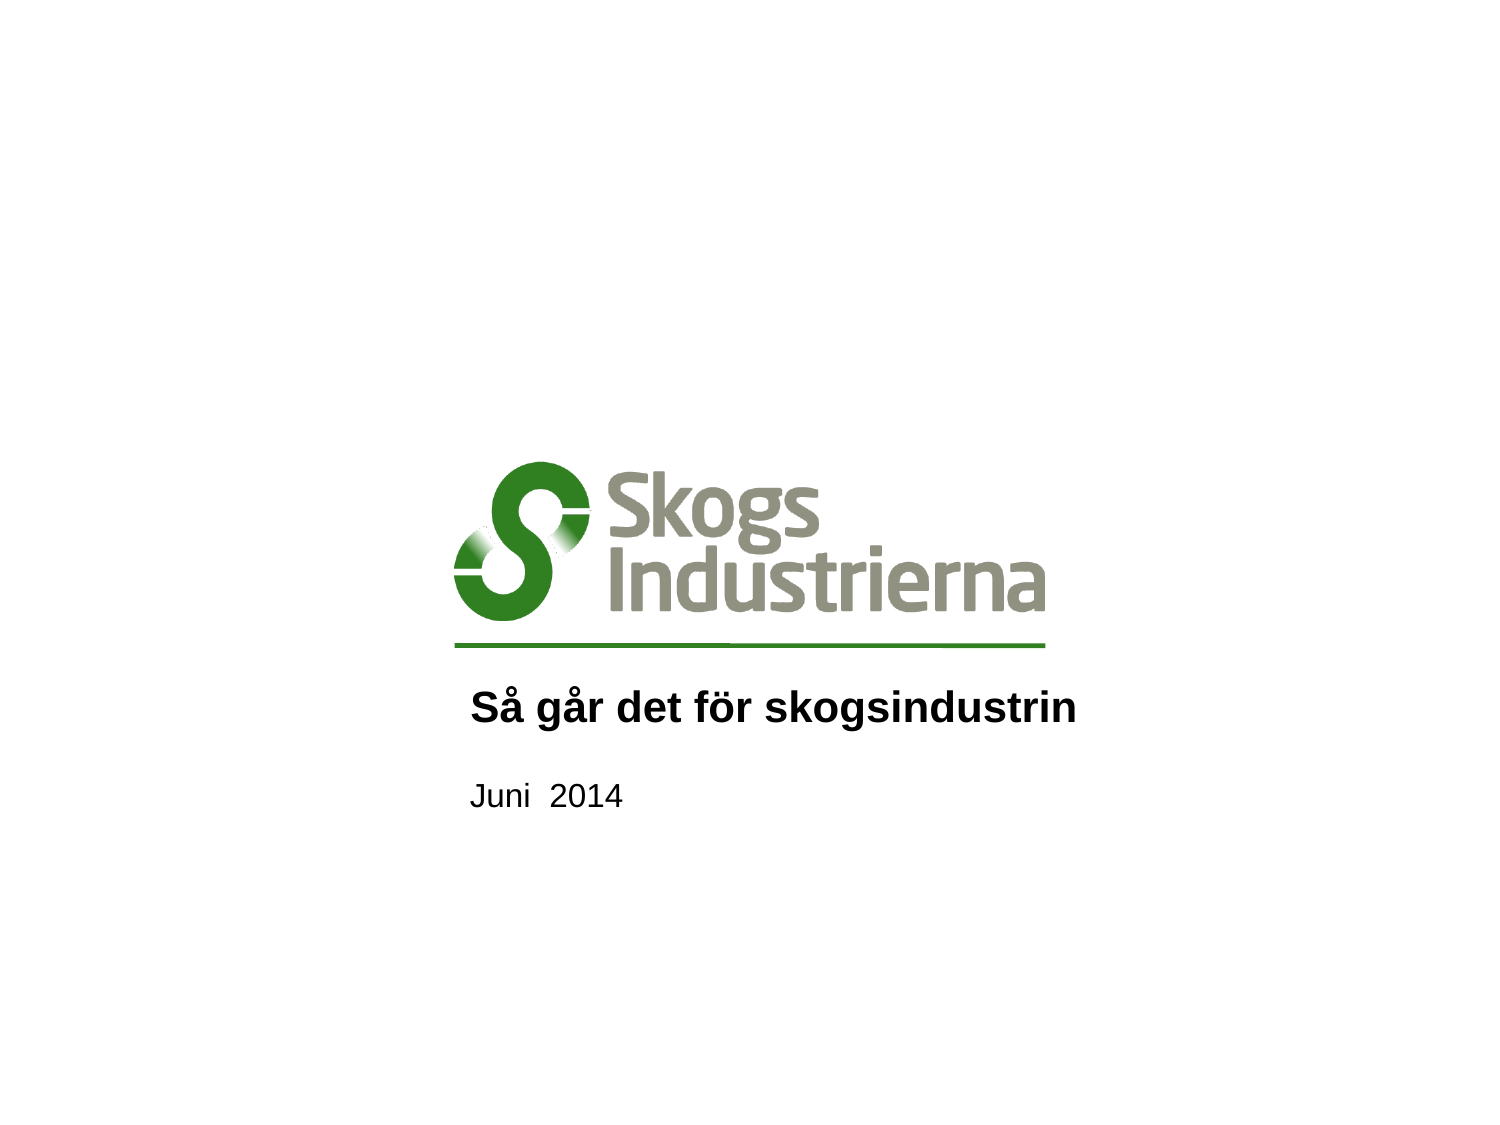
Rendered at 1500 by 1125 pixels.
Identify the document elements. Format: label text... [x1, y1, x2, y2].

picture [454, 461, 1045, 621]
subtitle Juni 2014 [454, 754, 1055, 857]
title Så går det för skogsindustrin [455, 663, 1306, 739]
